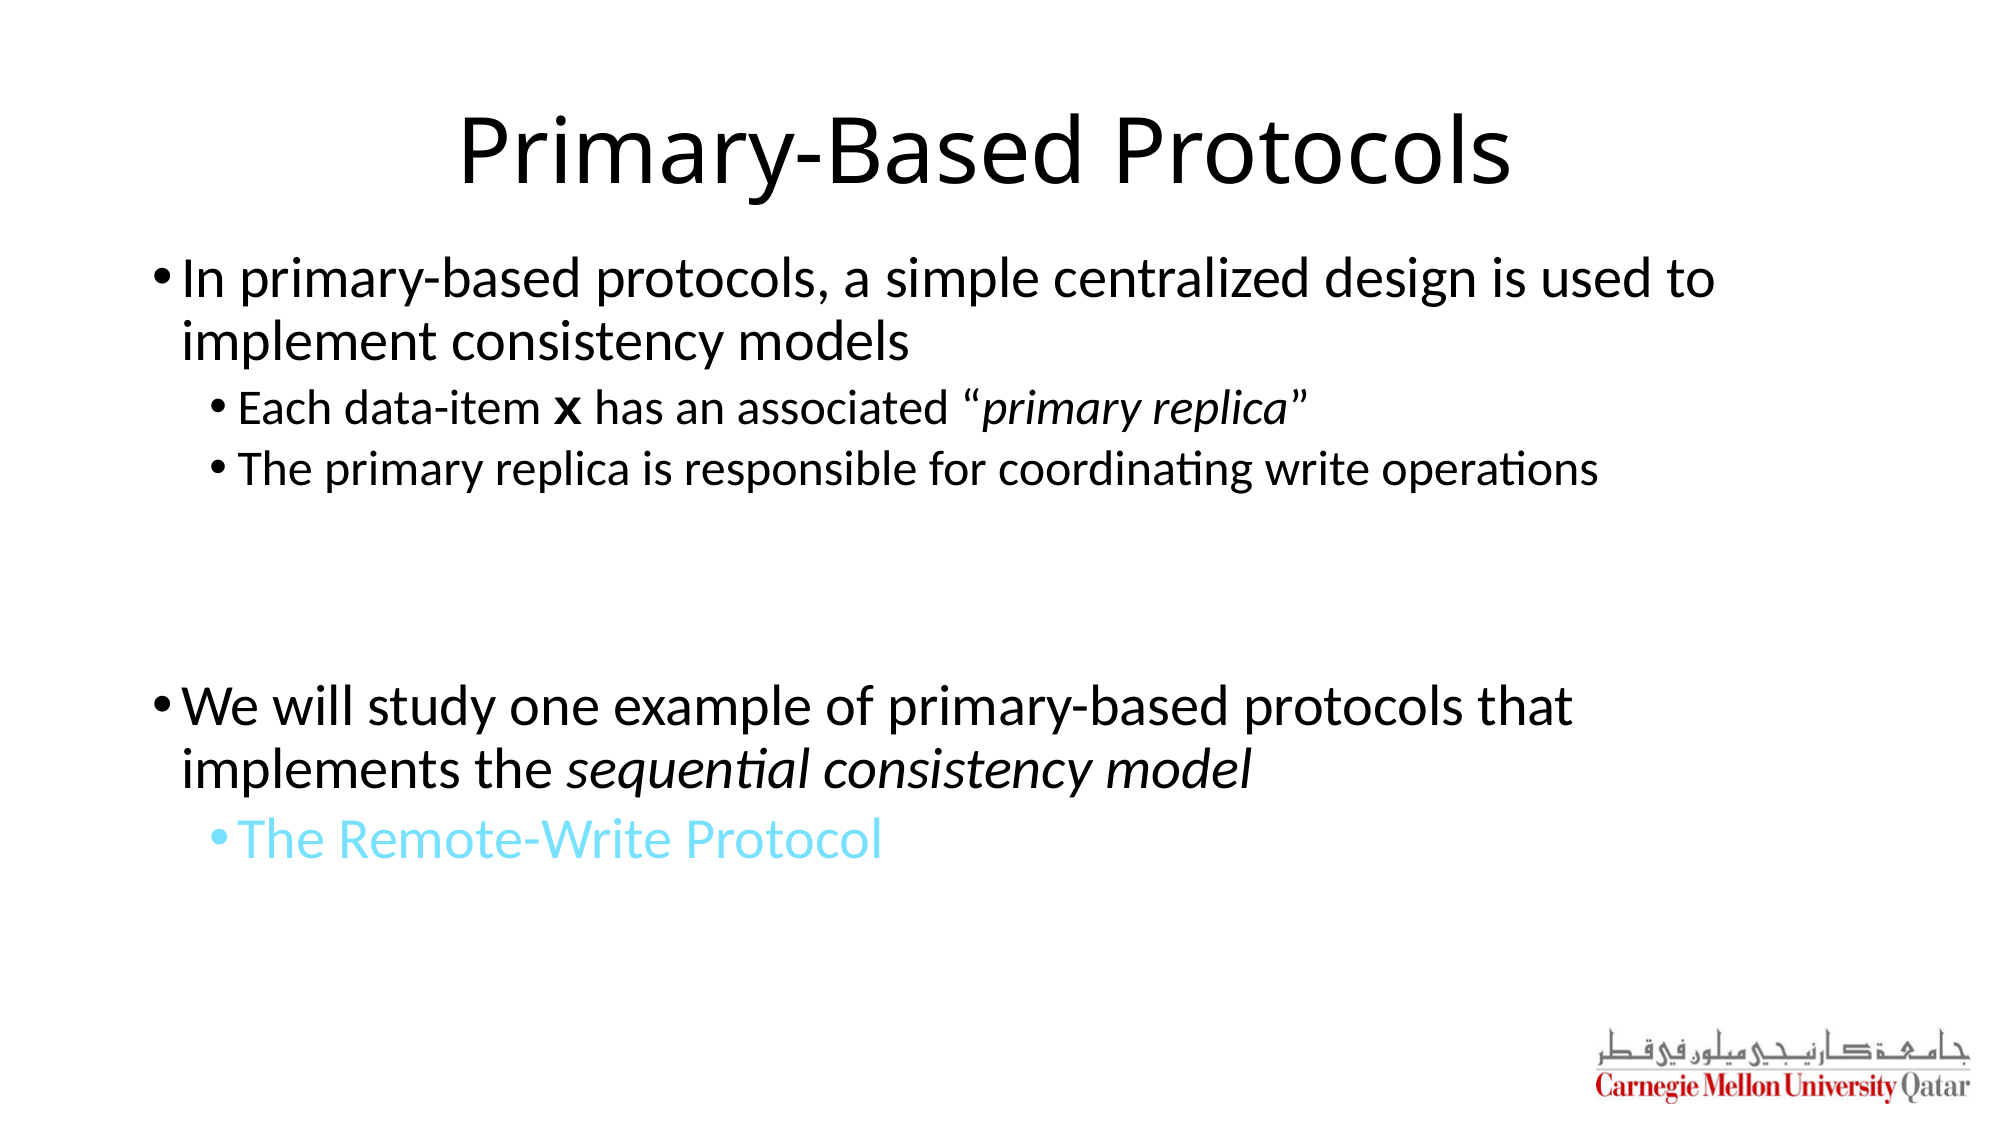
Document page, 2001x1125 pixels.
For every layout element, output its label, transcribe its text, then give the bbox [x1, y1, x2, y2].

list In primary-based protocols, a simple centralized design is used to implement consistency models Each data-item x has an associated “primary replica” The primary replica is responsible for coordinating write operations We will study one example of primary-based protocols that implements the sequential consistency model The Remote-Write Protocol [138, 239, 1833, 1065]
picture [1596, 1027, 1971, 1104]
title Primary-Based Protocols [138, 45, 1833, 239]
